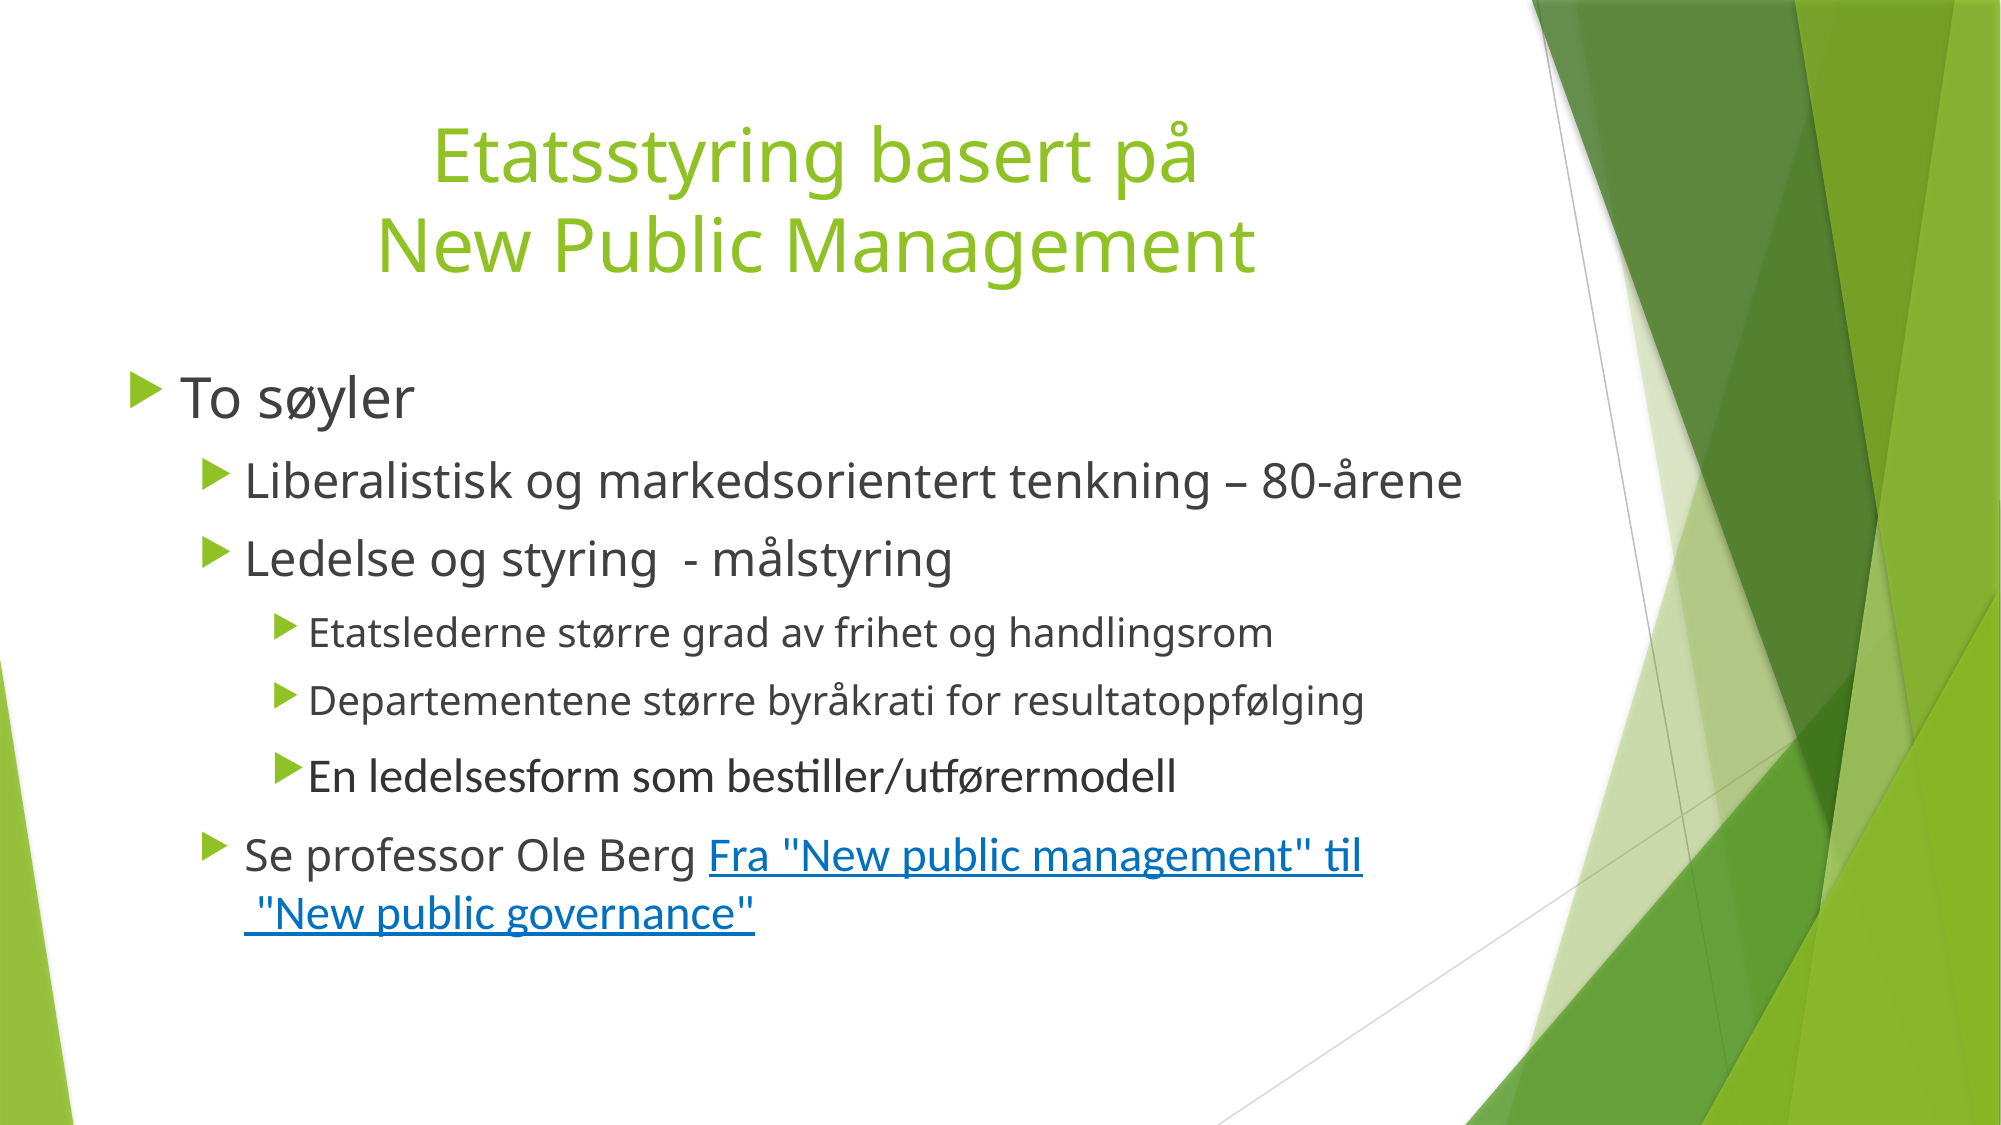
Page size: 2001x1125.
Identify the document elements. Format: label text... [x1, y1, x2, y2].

title Etatsstyring basert på New Public Management [111, 99, 1522, 317]
list To søyler Liberalistisk og markedsorientert tenkning – 80-årene Ledelse og styring - målstyring Etatslederne større grad av frihet og handlingsrom Departementene større byråkrati for resultatoppfølging En ledelsesform som bestiller/utførermodell Se professor Ole Berg Fra "New public management" til "New public governance" [111, 354, 1522, 992]
